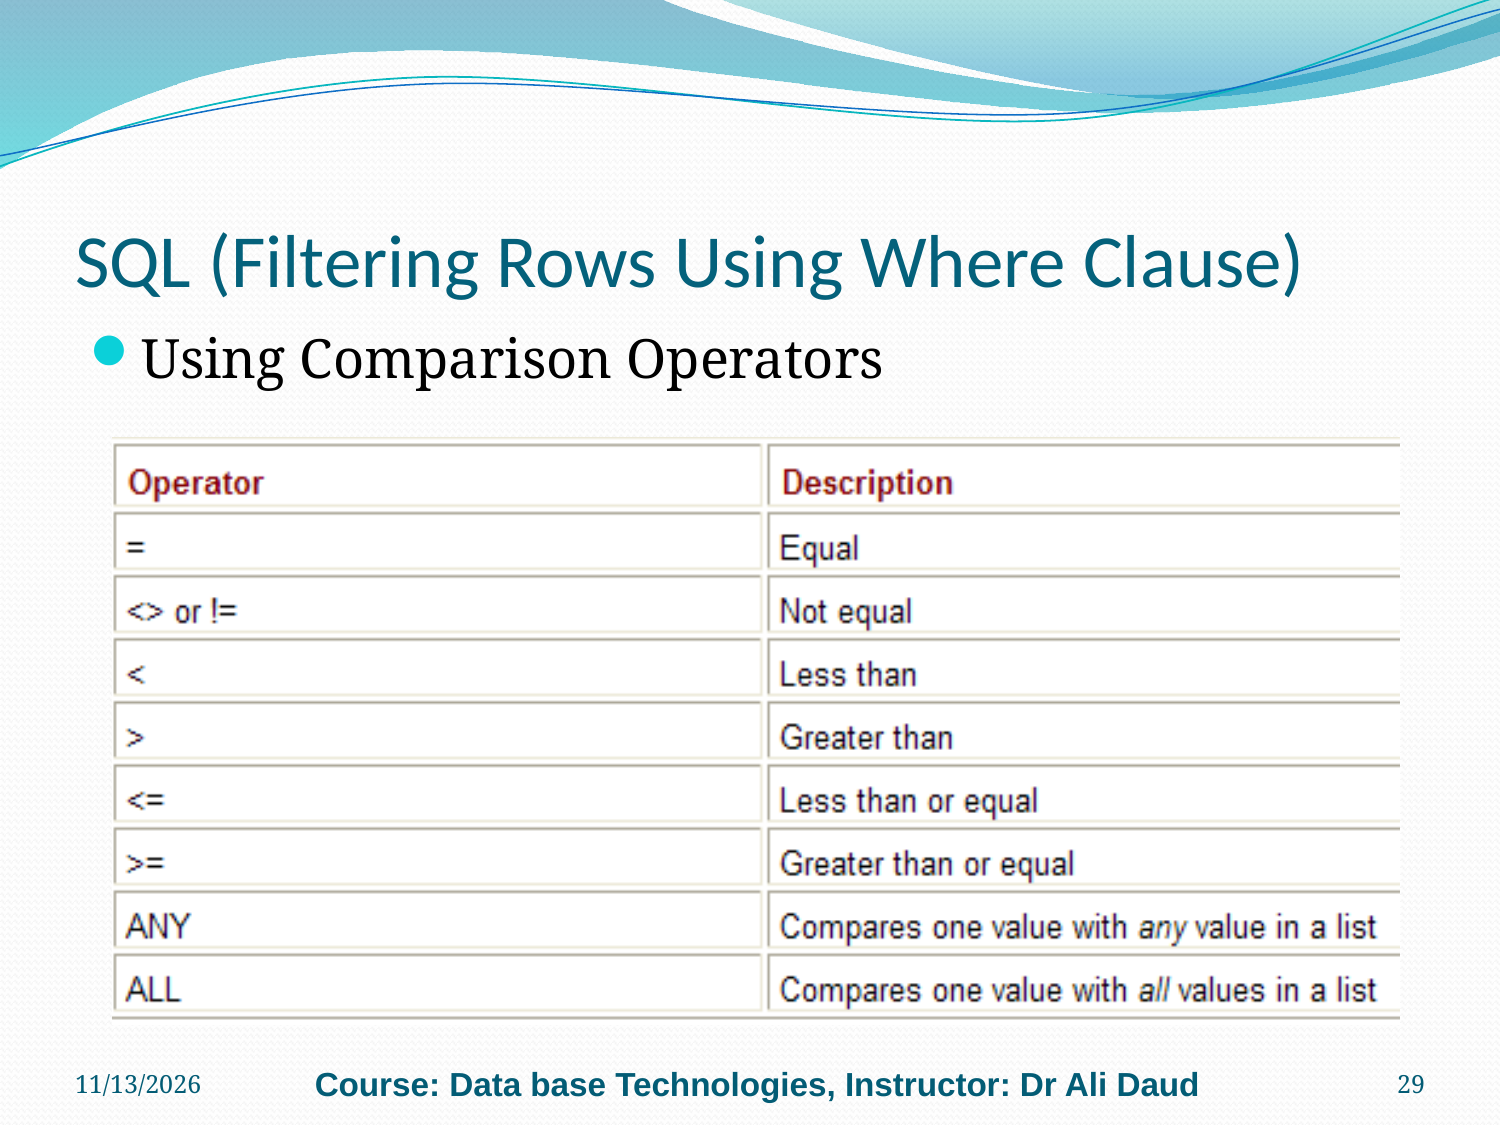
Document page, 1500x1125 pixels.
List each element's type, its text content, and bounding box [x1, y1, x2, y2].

footer Course: Data base Technologies, Instructor: Dr Ali Daud [287, 1042, 1238, 1103]
list Using Comparison Operators [75, 317, 1425, 1038]
picture [112, 437, 1401, 1026]
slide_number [75, 1042, 287, 1103]
title SQL (Filtering Rows Using Where Clause) [75, 115, 1425, 303]
slide_number 29 [1299, 1042, 1425, 1103]
